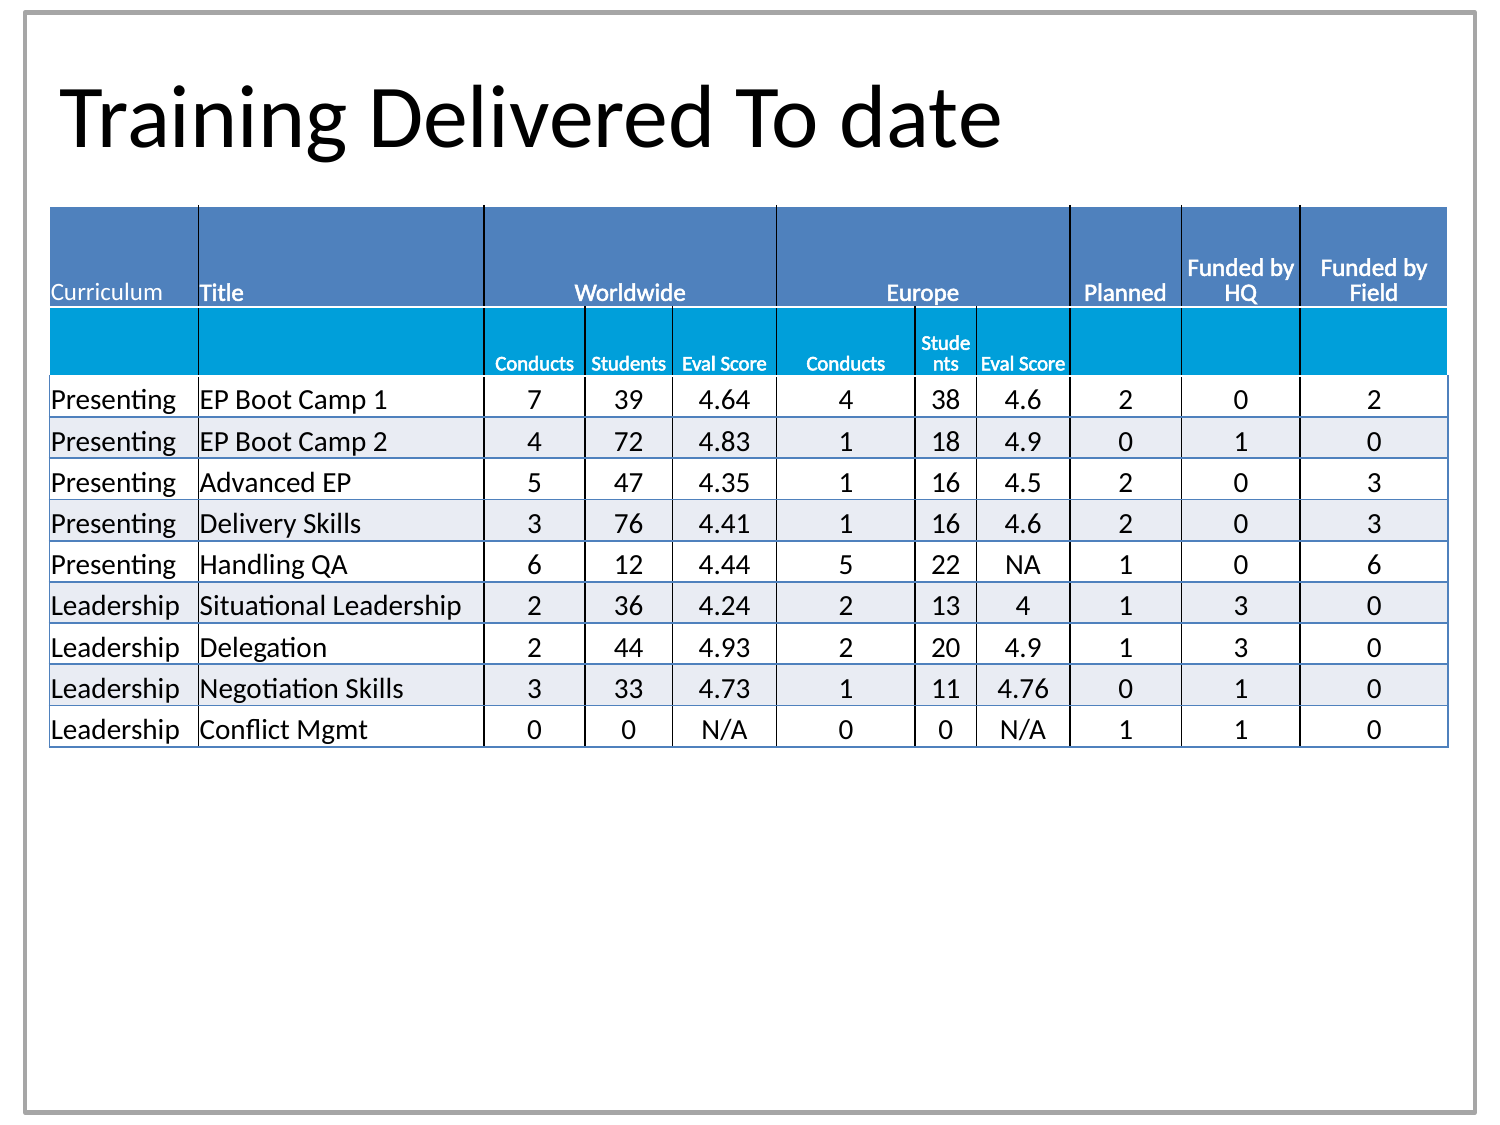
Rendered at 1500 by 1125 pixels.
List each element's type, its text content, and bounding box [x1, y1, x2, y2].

table_cell Conducts [777, 308, 914, 375]
table_cell 2 [1071, 459, 1181, 499]
table_cell 0 [485, 706, 584, 746]
title Training Delivered To date [44, 49, 1485, 174]
table_cell 4.93 [673, 624, 776, 663]
table_cell 4.9 [977, 418, 1069, 457]
table_cell Leadership [50, 624, 198, 663]
table_cell Leadership [50, 706, 198, 746]
table_cell 3 [1182, 624, 1299, 663]
table_cell Eval Score [977, 308, 1069, 375]
table_cell 2 [485, 583, 584, 622]
table_cell 1 [777, 665, 914, 705]
table_cell 16 [916, 500, 976, 540]
table_cell 0 [1301, 624, 1447, 663]
table_cell 1 [1182, 665, 1299, 705]
table_cell 11 [916, 665, 976, 705]
table_cell 0 [1301, 418, 1447, 457]
table_header Europe [777, 207, 1069, 306]
table_cell 1 [777, 500, 914, 540]
table_cell 0 [1301, 665, 1447, 705]
table_cell 4 [485, 418, 584, 457]
table_cell 4.24 [673, 583, 776, 622]
table_cell Negotiation Skills [199, 665, 483, 705]
table_cell 3 [1182, 583, 1299, 622]
table_cell 4.6 [977, 500, 1069, 540]
table_cell 76 [586, 500, 672, 540]
table_cell 0 [777, 706, 914, 746]
table_cell 12 [586, 542, 672, 581]
table_cell Leadership [50, 583, 198, 622]
table_cell 4.73 [673, 665, 776, 705]
table_cell 36 [586, 583, 672, 622]
table_header Curriculum [50, 207, 198, 306]
table_cell Conflict Mgmt [199, 706, 483, 746]
table_header Worldwide [485, 207, 776, 306]
table_cell 4 [977, 583, 1069, 622]
table_cell Delegation [199, 624, 483, 663]
table_cell 5 [485, 459, 584, 499]
table_cell [1071, 308, 1181, 375]
table_cell 20 [916, 624, 976, 663]
table_cell 1 [1182, 418, 1299, 457]
table_header Title [199, 207, 483, 306]
table_cell 2 [1071, 500, 1181, 540]
table_cell 4.64 [673, 377, 776, 416]
table_cell 6 [1301, 542, 1447, 581]
table_cell 0 [1071, 418, 1181, 457]
table_cell Conducts [485, 308, 584, 375]
table_cell 7 [485, 377, 584, 416]
table_cell [1182, 308, 1299, 375]
table_cell 0 [916, 706, 976, 746]
table_cell 3 [485, 500, 584, 540]
table_cell Presenting [50, 542, 198, 581]
table_cell 1 [777, 459, 914, 499]
table_header Funded by Field [1301, 207, 1447, 306]
table_cell 5 [777, 542, 914, 581]
table_header Planned [1071, 207, 1181, 306]
table_cell 13 [916, 583, 976, 622]
table_cell 39 [586, 377, 672, 416]
table_cell 3 [1301, 500, 1447, 540]
table_cell 4.83 [673, 418, 776, 457]
table_cell 0 [1301, 583, 1447, 622]
table_cell 0 [1182, 377, 1299, 416]
table_cell N/A [673, 706, 776, 746]
table_cell 4.6 [977, 377, 1069, 416]
table_cell 2 [485, 624, 584, 663]
table_cell NA [977, 542, 1069, 581]
table_cell Presenting [50, 459, 198, 499]
table_cell Students [916, 308, 976, 375]
table_cell 3 [485, 665, 584, 705]
table_cell 2 [1071, 377, 1181, 416]
table_cell 22 [916, 542, 976, 581]
table_cell 3 [1301, 459, 1447, 499]
table_cell 1 [777, 418, 914, 457]
table_cell 0 [1182, 500, 1299, 540]
table_cell 16 [916, 459, 976, 499]
table_cell Students [586, 308, 672, 375]
table_cell Presenting [50, 418, 198, 457]
table_cell Eval Score [673, 308, 776, 375]
table_cell 4.41 [673, 500, 776, 540]
table_cell 1 [1071, 706, 1181, 746]
table_cell 2 [1301, 377, 1447, 416]
table_cell 0 [1182, 542, 1299, 581]
table_cell 2 [777, 583, 914, 622]
table_cell 4 [777, 377, 914, 416]
table_cell EP Boot Camp 1 [199, 377, 483, 416]
table_cell 1 [1071, 542, 1181, 581]
table_cell 0 [1301, 706, 1447, 746]
table_header Funded by HQ [1182, 207, 1299, 306]
table_cell 0 [1071, 665, 1181, 705]
table_cell [199, 308, 483, 375]
table_cell 18 [916, 418, 976, 457]
table_cell 72 [586, 418, 672, 457]
table_cell Situational Leadership [199, 583, 483, 622]
table_cell 1 [1071, 583, 1181, 622]
table_cell Handling QA [199, 542, 483, 581]
table_cell Advanced EP [199, 459, 483, 499]
table_cell 4.5 [977, 459, 1069, 499]
table_cell 1 [1071, 624, 1181, 663]
table_cell EP Boot Camp 2 [199, 418, 483, 457]
table_cell 2 [777, 624, 914, 663]
table_cell Presenting [50, 500, 198, 540]
table_cell 38 [916, 377, 976, 416]
table_cell N/A [977, 706, 1069, 746]
table_cell 44 [586, 624, 672, 663]
table_cell [50, 308, 198, 375]
table_cell 33 [586, 665, 672, 705]
table_cell 4.35 [673, 459, 776, 499]
table_cell 0 [586, 706, 672, 746]
table_cell 47 [586, 459, 672, 499]
table_cell 6 [485, 542, 584, 581]
table_cell Delivery Skills [199, 500, 483, 540]
table_cell 1 [1182, 706, 1299, 746]
table_cell 4.44 [673, 542, 776, 581]
table_cell Presenting [50, 377, 198, 416]
table_cell Leadership [50, 665, 198, 705]
table_cell [1301, 308, 1447, 375]
table_cell 4.76 [977, 665, 1069, 705]
table_cell 4.9 [977, 624, 1069, 663]
table_cell 0 [1182, 459, 1299, 499]
